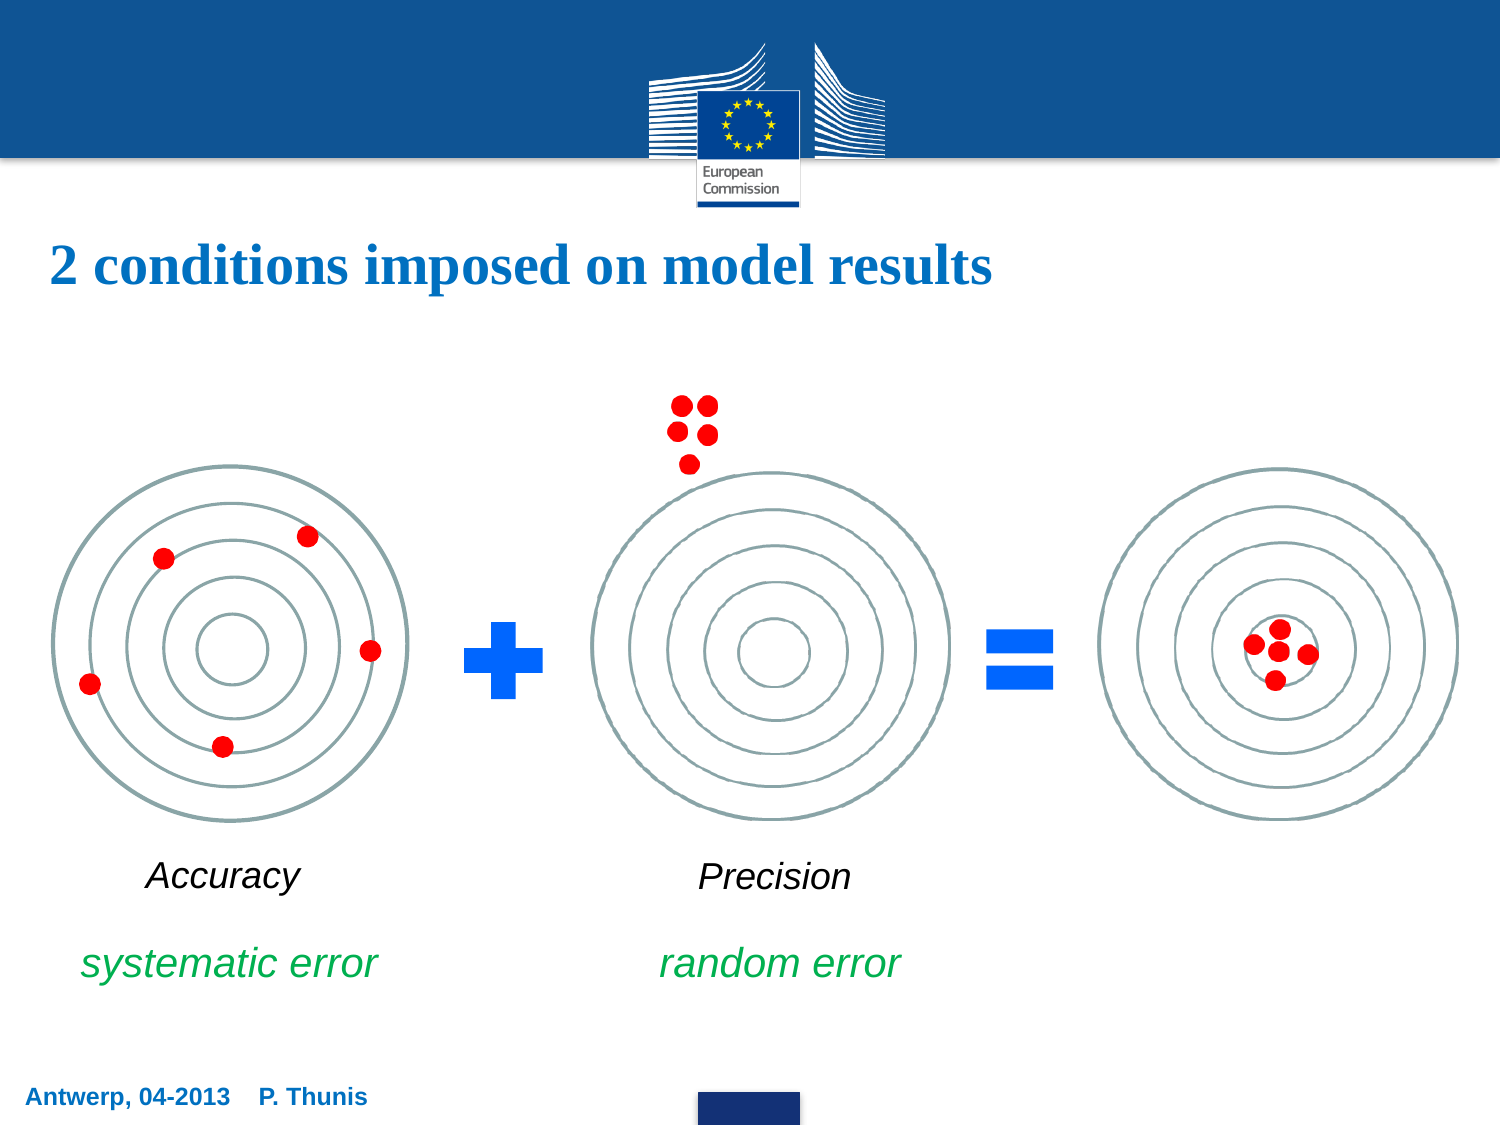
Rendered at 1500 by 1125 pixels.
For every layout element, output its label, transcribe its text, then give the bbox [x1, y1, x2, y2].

text_box [986, 629, 1054, 654]
picture [590, 395, 951, 821]
text_box systematic error [65, 928, 393, 994]
picture [649, 42, 885, 208]
picture [1096, 467, 1459, 822]
slide_number Antwerp, 04-2013 P. Thunis [10, 1039, 443, 1118]
text_box Accuracy [130, 843, 315, 904]
text_box [464, 622, 543, 700]
text_box [986, 665, 1054, 690]
text_box random error [644, 928, 928, 994]
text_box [52, 466, 408, 821]
text_box 2 conditions imposed on model results [35, 219, 1277, 304]
text_box Precision [683, 844, 867, 905]
